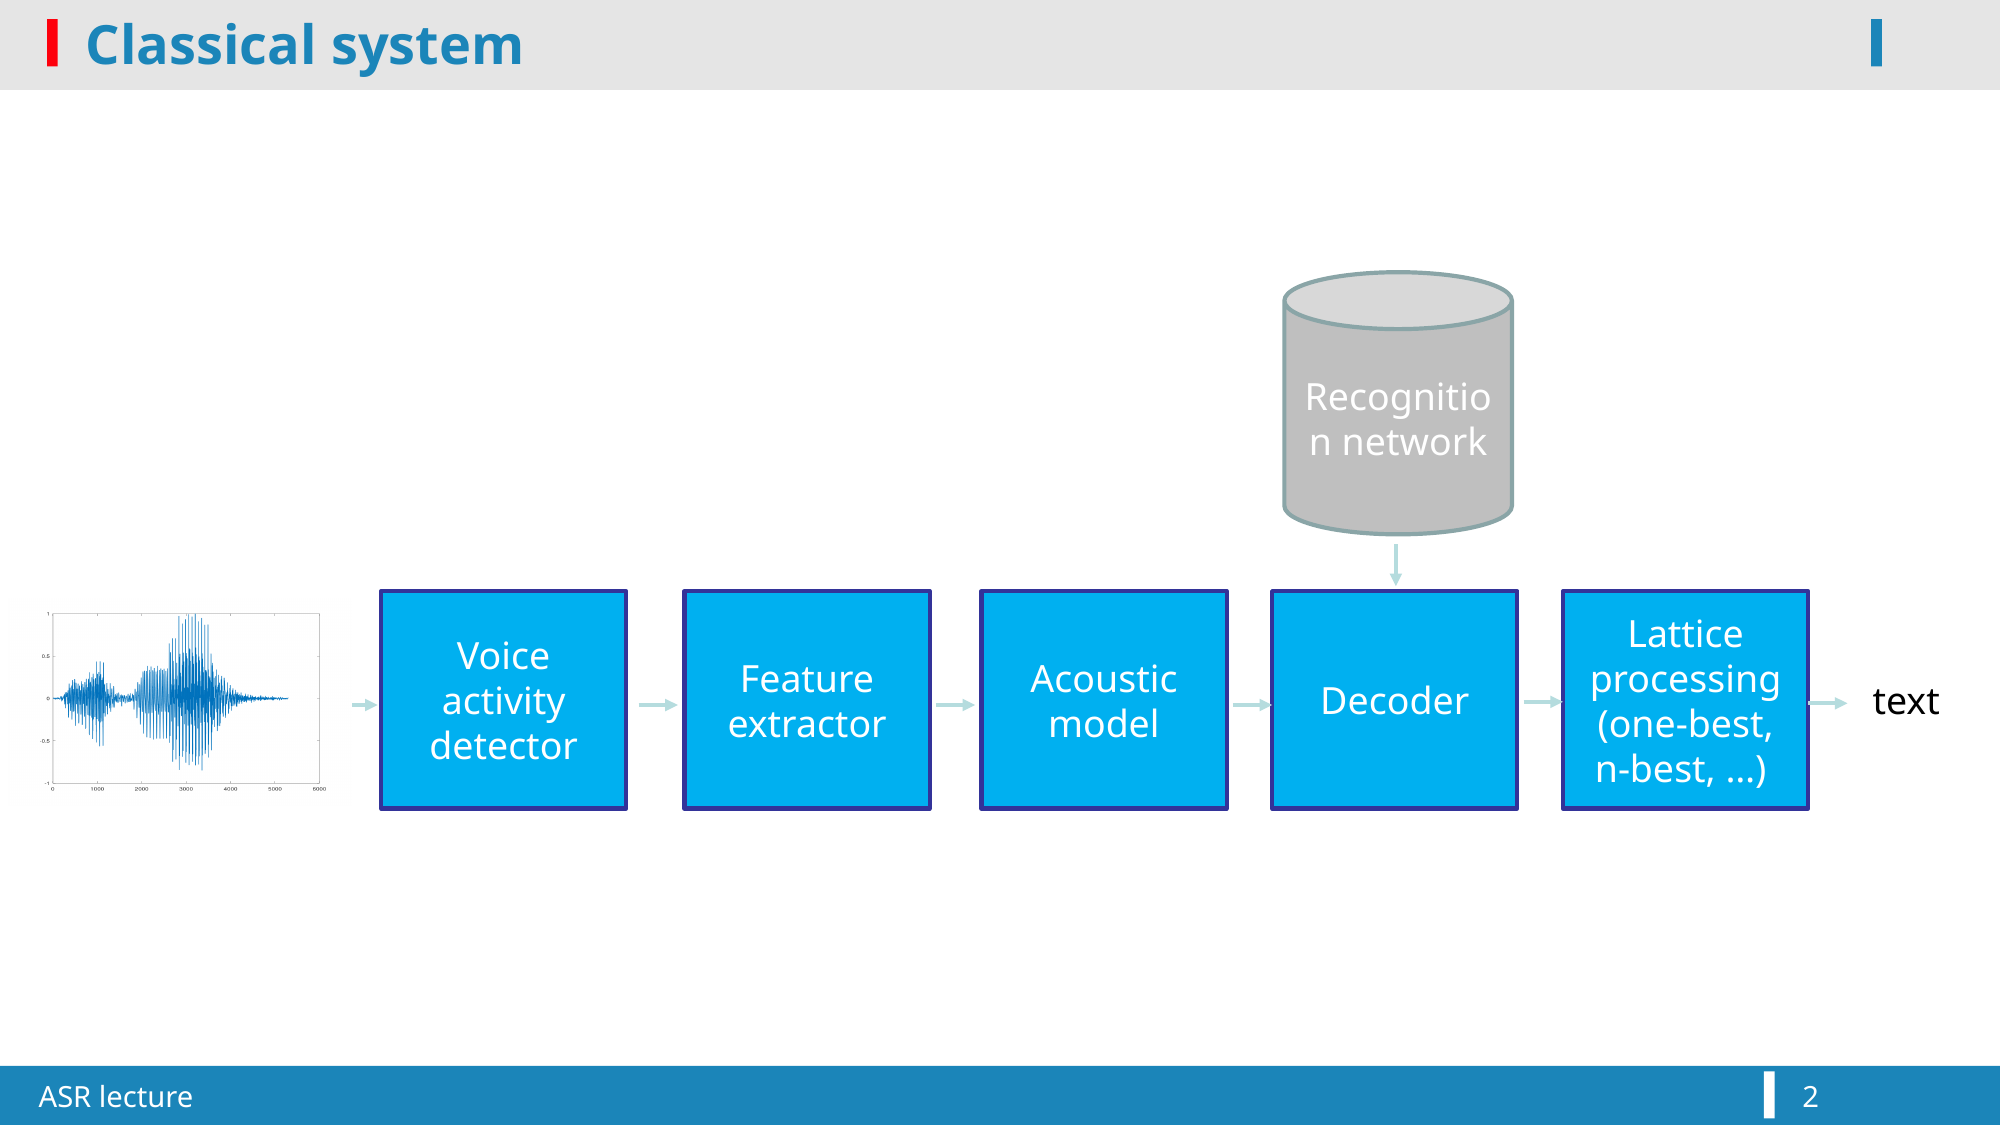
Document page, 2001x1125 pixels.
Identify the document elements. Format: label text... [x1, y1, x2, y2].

text_box Feature extractor [682, 589, 932, 811]
footer ASR lecture [23, 1070, 1741, 1125]
picture [7, 597, 353, 806]
text_box Decoder [1270, 589, 1519, 811]
text_box Voice activity detector [379, 589, 628, 811]
text_box [98, 319, 1825, 827]
text_box Acoustic model [979, 589, 1229, 811]
text_box Lattice processing (one-best, n-best, …) [1561, 589, 1810, 811]
text_box Recognition network [1282, 270, 1515, 537]
title Classical system [70, 0, 1851, 103]
slide_number 2 [1787, 1070, 1969, 1125]
text_box text [1857, 669, 1955, 730]
